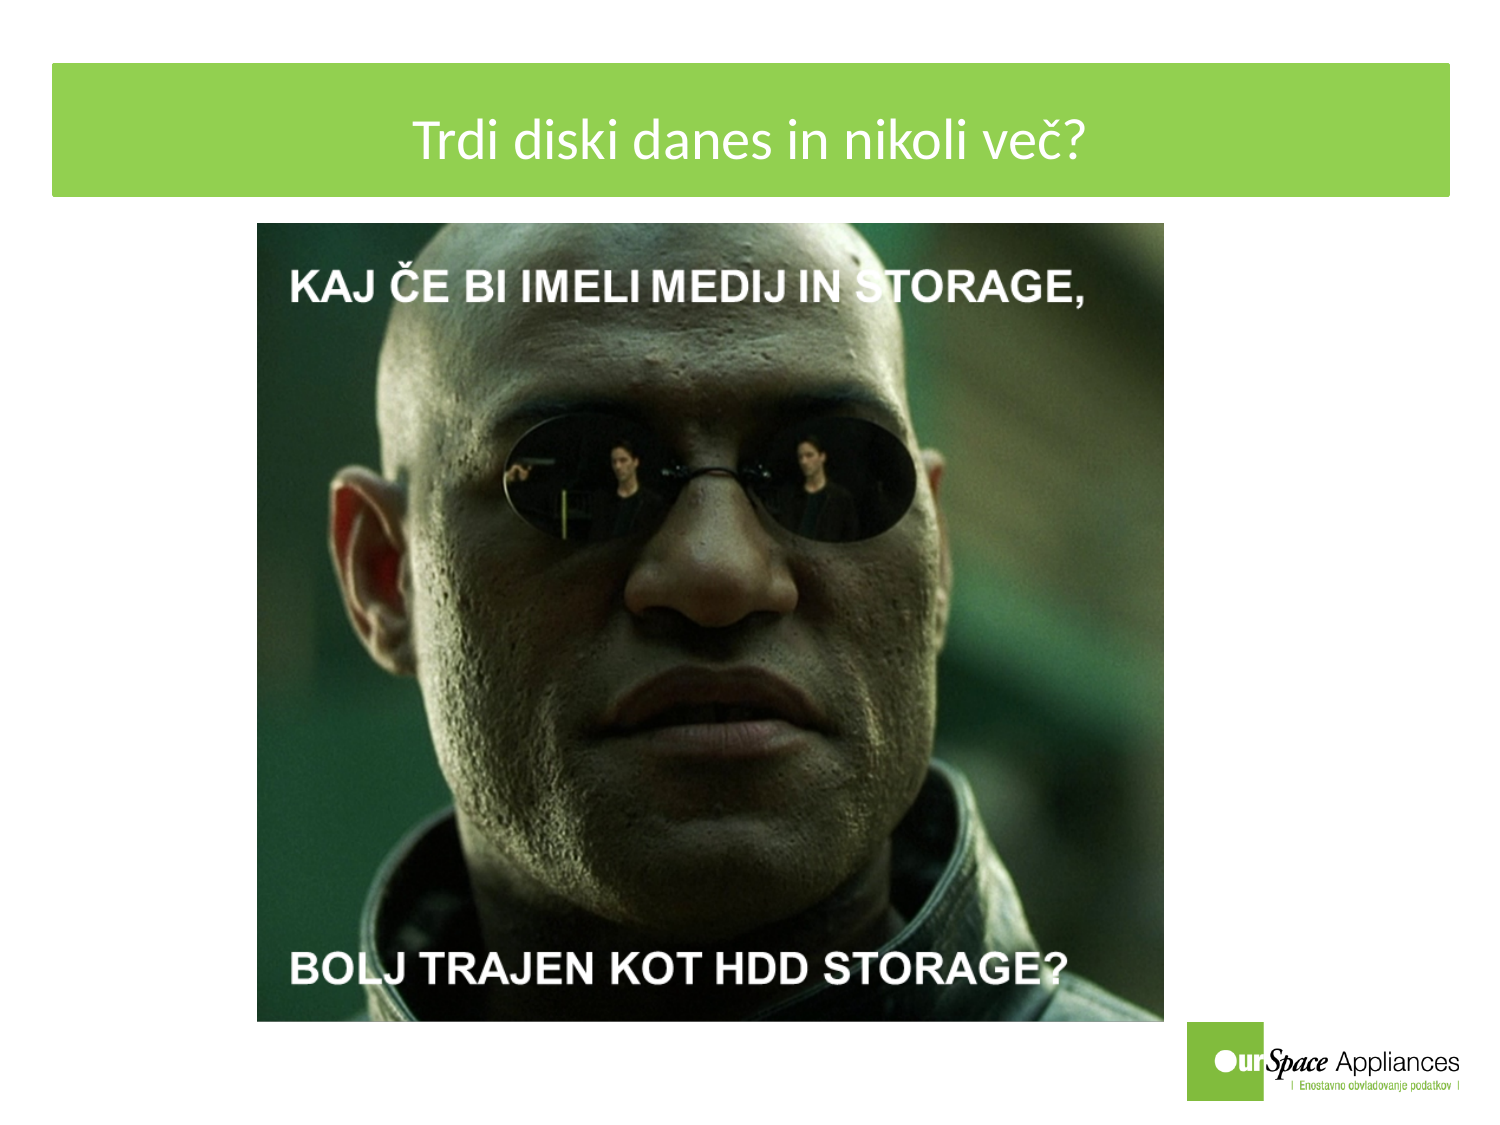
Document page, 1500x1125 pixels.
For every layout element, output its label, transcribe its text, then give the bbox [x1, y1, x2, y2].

picture [257, 223, 1164, 1023]
picture [1186, 1022, 1460, 1102]
title Trdi diski danes in nikoli več? [53, 64, 1449, 196]
